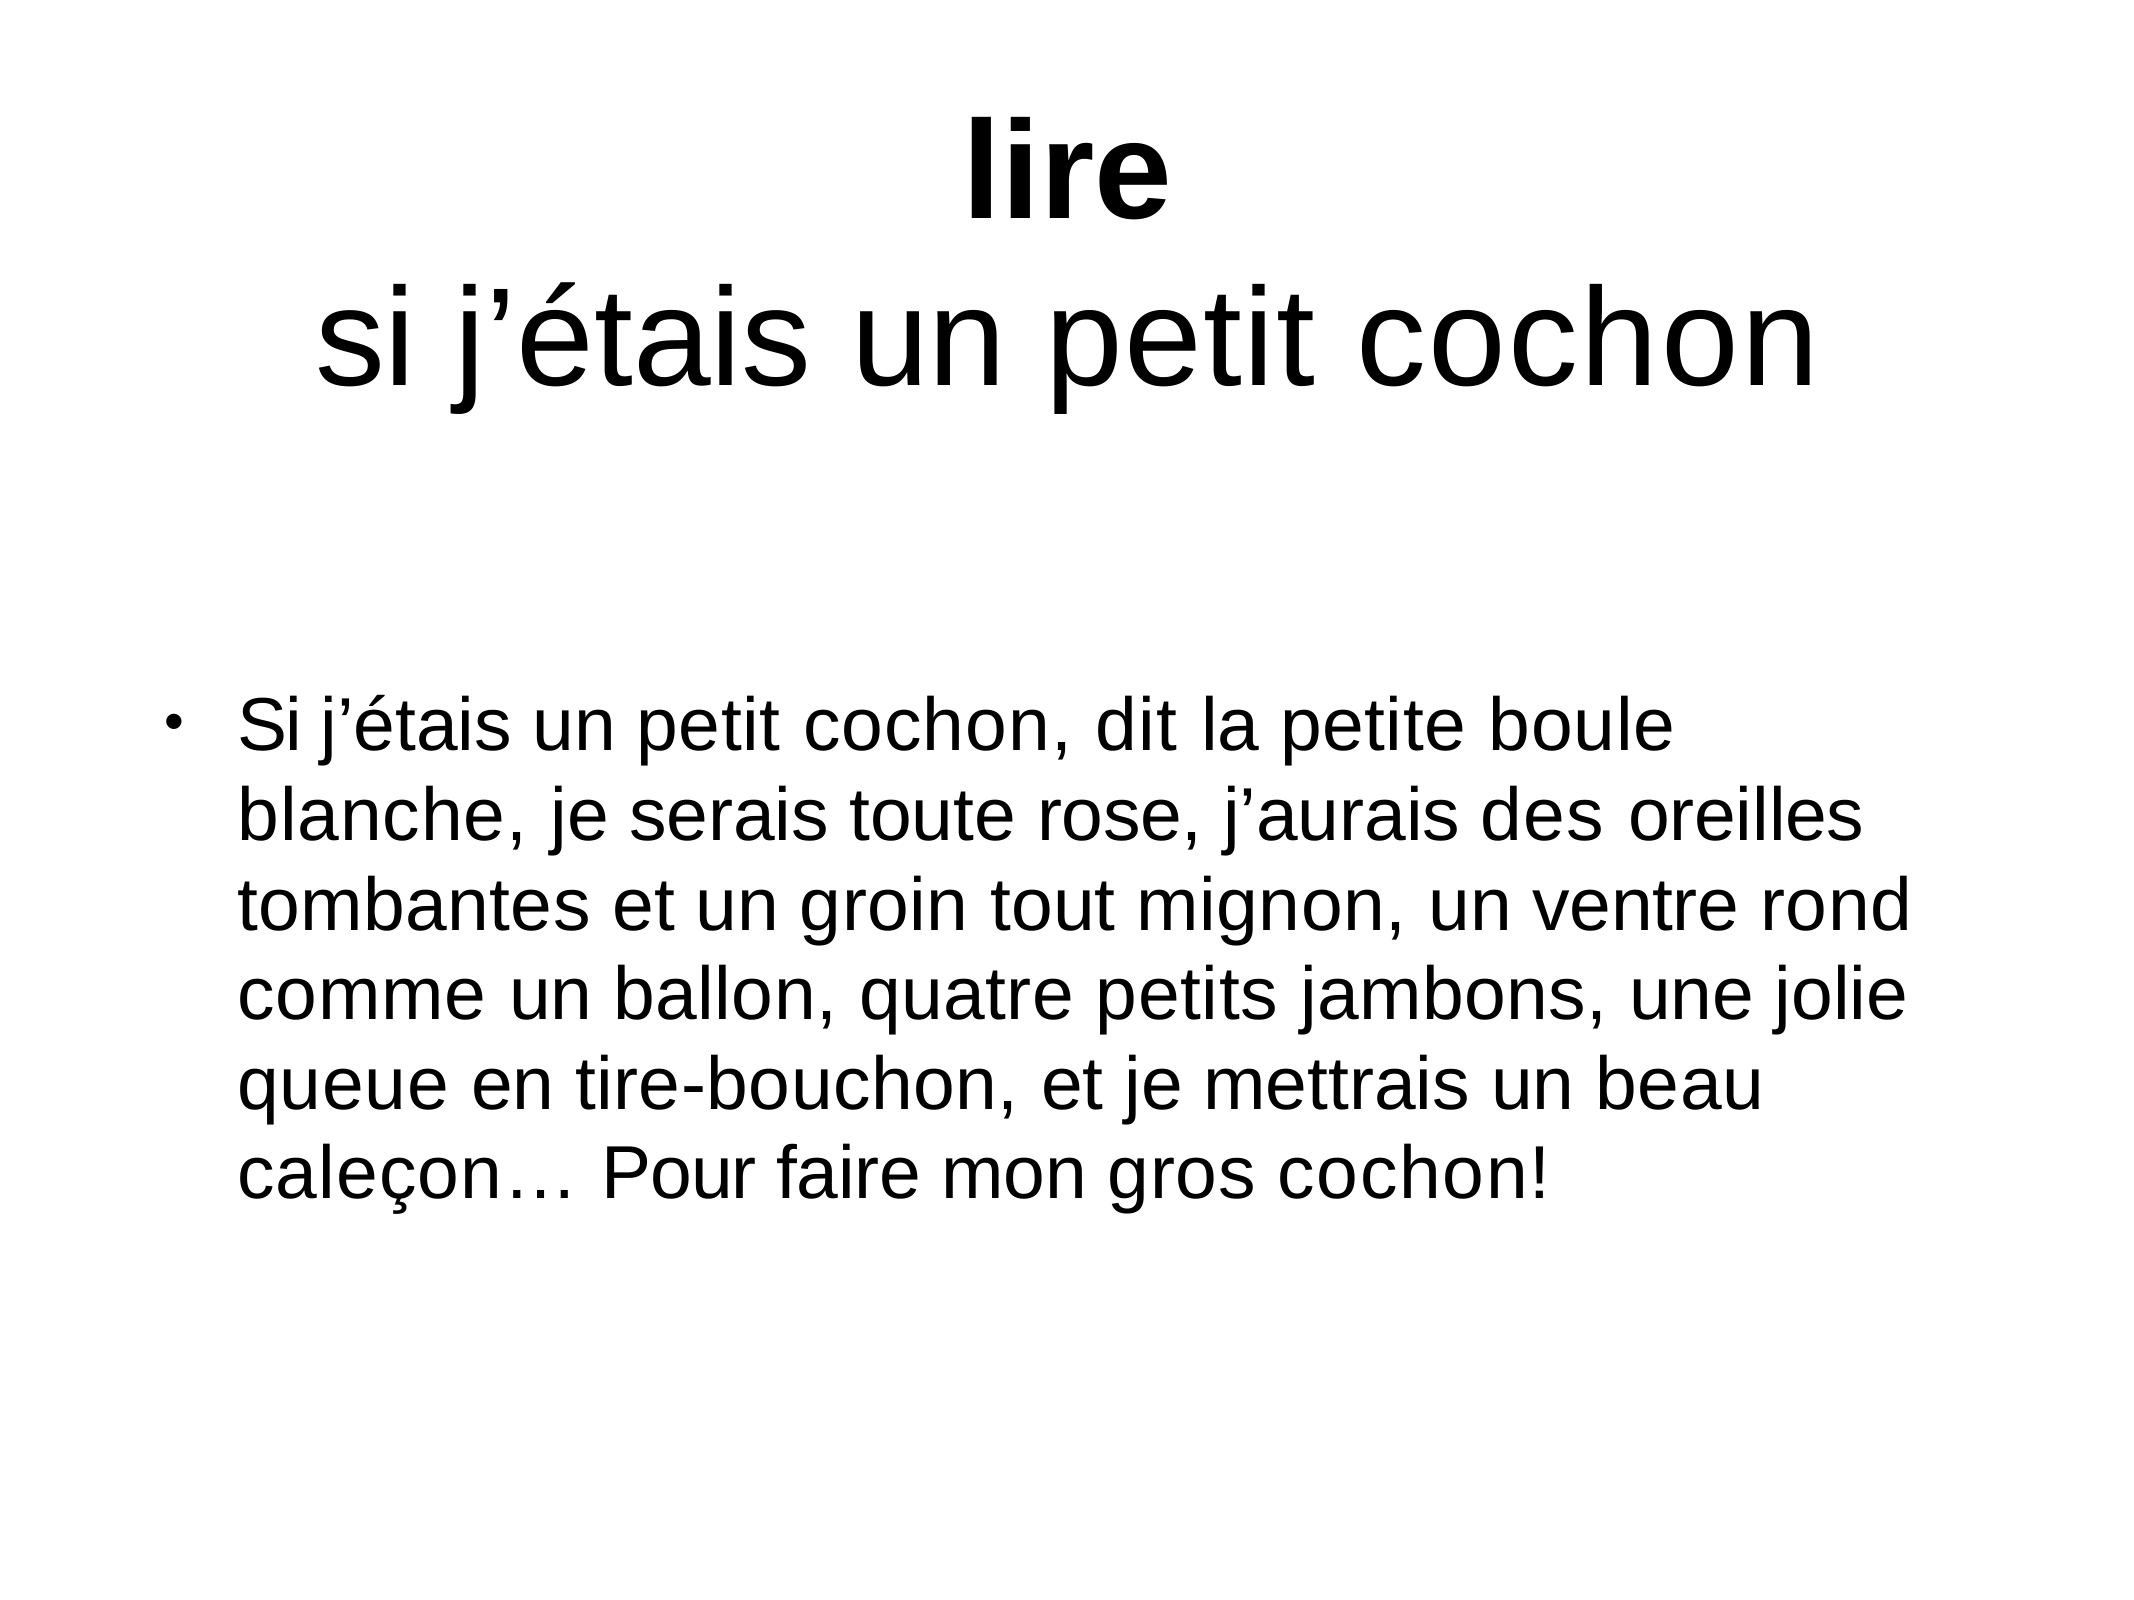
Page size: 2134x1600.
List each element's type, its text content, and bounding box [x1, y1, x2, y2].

text_box • [162, 681, 170, 752]
title lire si j’étais un petit cochon [168, 76, 1965, 414]
list Si j’étais un petit cochon, dit la petite boule blanche, je serais toute rose, j’aurais des oreilles tombantes et un groin tout mignon, un ventre rond comme un ballon, quatre petits jambons, une jolie queue en tire-bouchon, et je mettrais un beau caleçon… Pour faire mon gros cochon! [170, 624, 1963, 1590]
